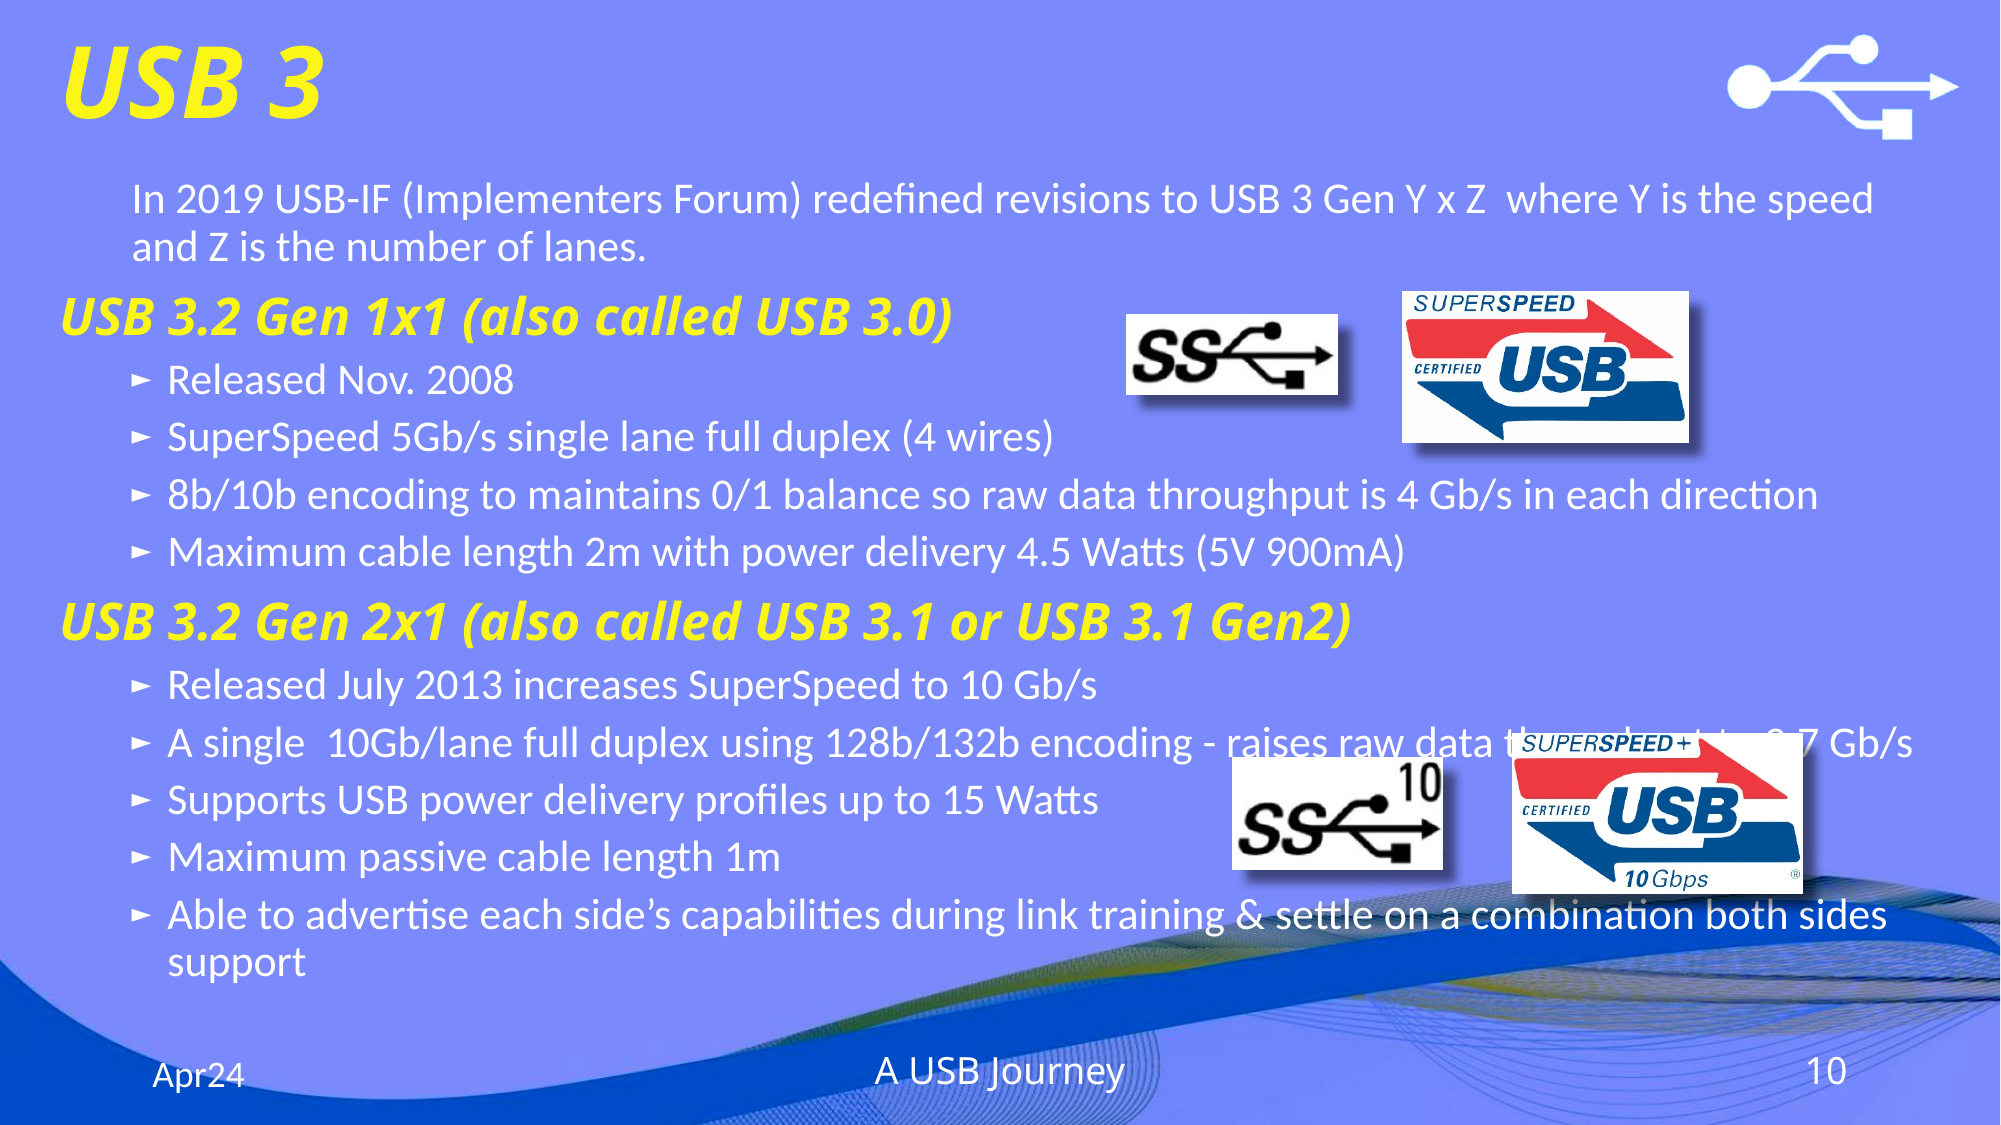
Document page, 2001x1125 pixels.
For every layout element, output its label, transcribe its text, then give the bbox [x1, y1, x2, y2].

footer A USB Journey [662, 1042, 1338, 1103]
list In 2019 USB-IF (Implementers Forum) redefined revisions to USB 3 Gen Y x Z where Y is the speed and Z is the number of lanes. USB 3.2 Gen 1x1 (also called USB 3.0) Released Nov. 2008 SuperSpeed 5Gb/s single lane full duplex (4 wires) 8b/10b encoding to maintains 0/1 balance so raw data throughput is 4 Gb/s in each direction Maximum cable length 2m with power delivery 4.5 Watts (5V 900mA) USB 3.2 Gen 2x1 (also called USB 3.1 or USB 3.1 Gen2) Released July 2013 increases SuperSpeed to 10 Gb/s A single 10Gb/lane full duplex using 128b/132b encoding - raises raw data throughput to 9.7 Gb/s Supports USB power delivery profiles up to 15 Watts Maximum passive cable length 1m Able to advertise each side’s capabilities during link training & settle on a combination both sides support [44, 168, 1958, 1004]
slide_number 10 [1742, 1042, 1863, 1103]
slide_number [137, 1042, 588, 1103]
picture [0, 0, 2001, 1125]
title USB 3 [44, 22, 1770, 150]
